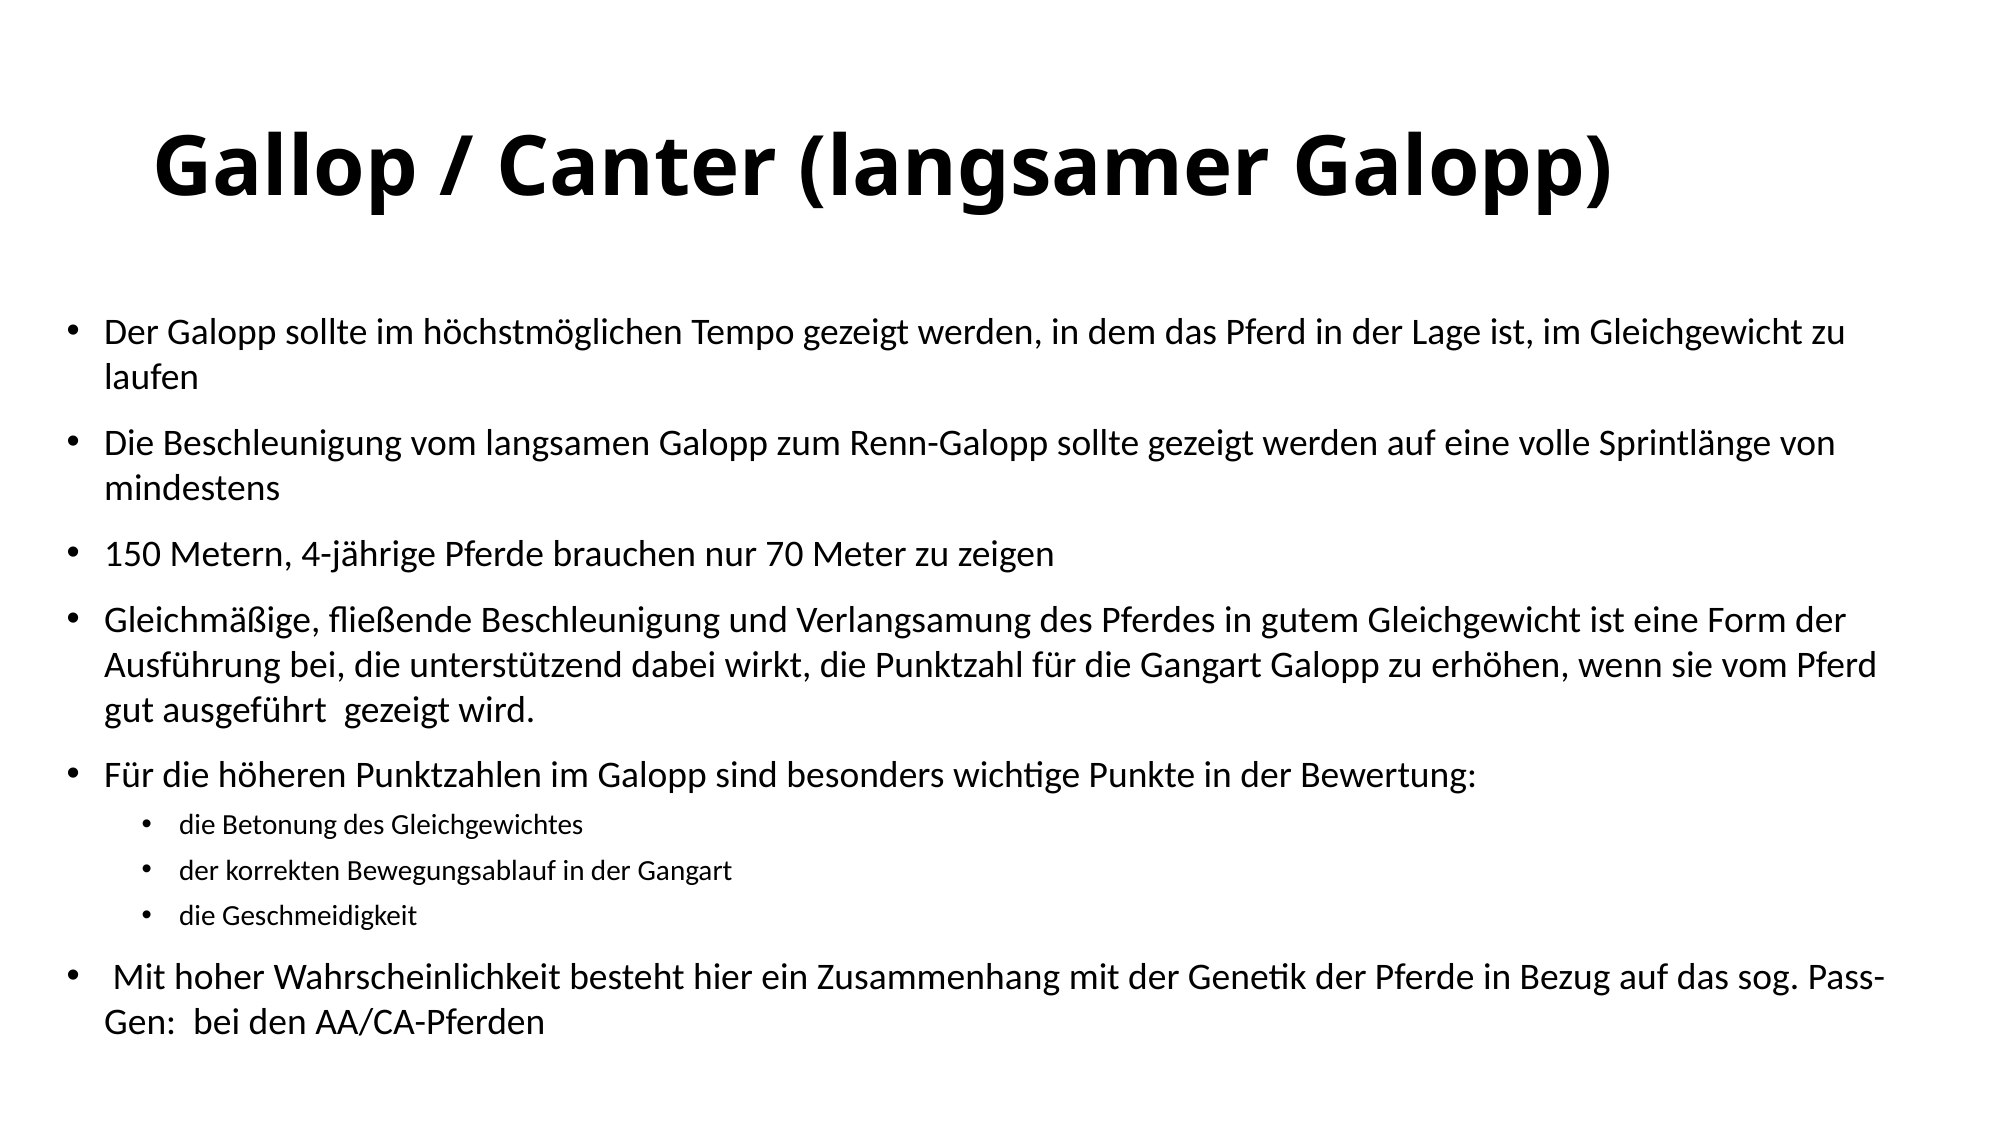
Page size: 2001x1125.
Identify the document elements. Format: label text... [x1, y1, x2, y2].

list Der Galopp sollte im höchstmöglichen Tempo gezeigt werden, in dem das Pferd in der Lage ist, im Gleichgewicht zu laufen Die Beschleunigung vom langsamen Galopp zum Renn-Galopp sollte gezeigt werden auf eine volle Sprintlänge von mindestens 150 Metern, 4-jährige Pferde brauchen nur 70 Meter zu zeigen Gleichmäßige, fließende Beschleunigung und Verlangsamung des Pferdes in gutem Gleichgewicht ist eine Form der Ausführung bei, die unterstützend dabei wirkt, die Punktzahl für die Gangart Galopp zu erhöhen, wenn sie vom Pferd gut ausgeführt gezeigt wird. Für die höheren Punktzahlen im Galopp sind besonders wichtige Punkte in der Bewertung: die Betonung des Gleichgewichtes der korrekten Bewegungsablauf in der Gangart die Geschmeidigkeit Mit hoher Wahrscheinlichkeit besteht hier ein Zusammenhang mit der Genetik der Pferde in Bezug auf das sog. Pass-Gen: bei den AA/CA-Pferden [51, 299, 1927, 1074]
title Gallop / Canter (langsamer Galopp) [137, 59, 1863, 278]
